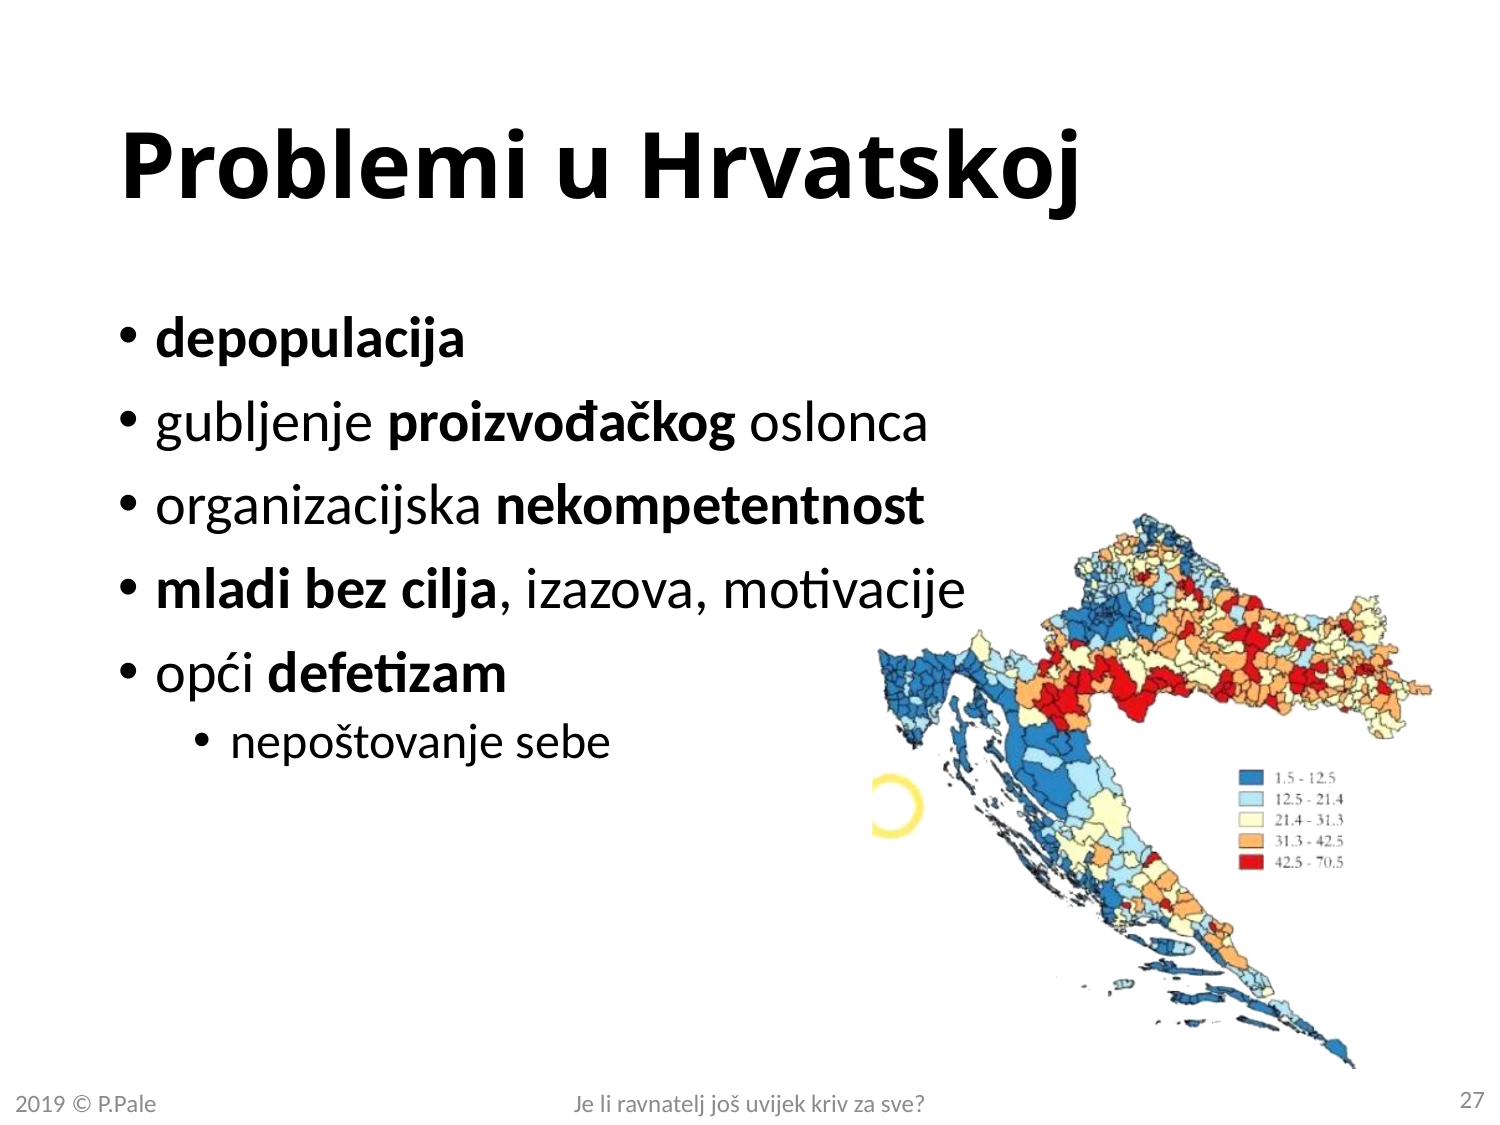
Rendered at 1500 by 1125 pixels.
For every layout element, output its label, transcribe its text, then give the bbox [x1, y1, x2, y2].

list depopulacija gubljenje proizvođačkog oslonca organizacijska nekompetentnost mladi bez cilja, izazova, motivacije opći defetizam nepoštovanje sebe [103, 299, 1397, 1014]
footer Je li ravnatelj još uvijek kriv za sve? [496, 1072, 1004, 1125]
slide_number 27 [1162, 1069, 1500, 1125]
slide_number 2019 © P.Pale [0, 1072, 338, 1125]
title Problemi u Hrvatskoj [103, 59, 1397, 278]
picture [872, 511, 1443, 1069]
